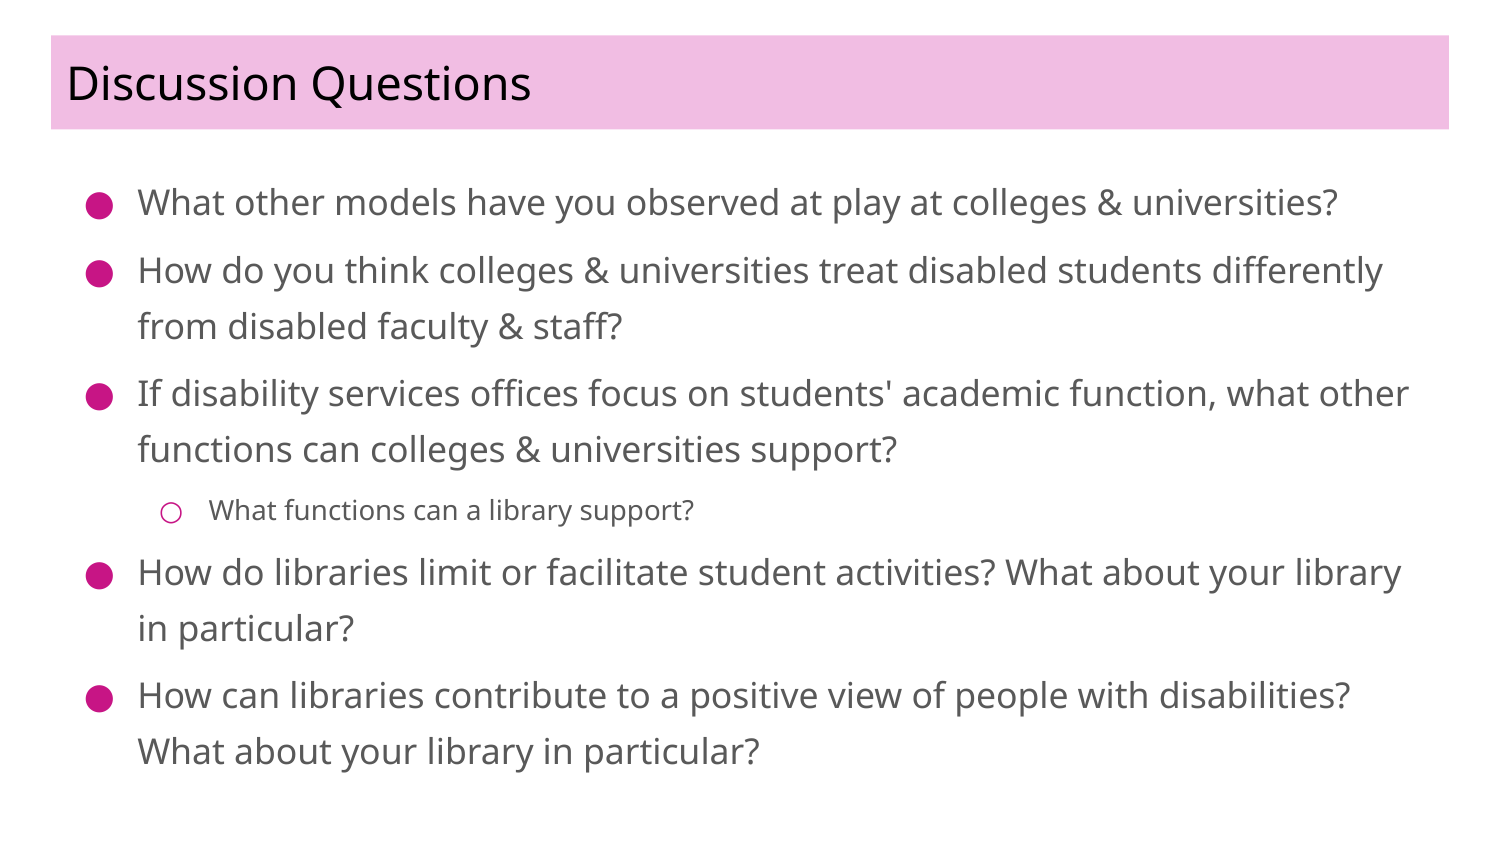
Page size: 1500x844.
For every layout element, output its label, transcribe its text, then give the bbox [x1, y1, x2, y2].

title Discussion Questions [51, 35, 1449, 130]
list What other models have you observed at play at colleges & universities? How do you think colleges & universities treat disabled students differently from disabled faculty & staff? If disability services offices focus on students' academic function, what other functions can colleges & universities support? What functions can a library support? How do libraries limit or facilitate student activities? What about your library in particular? How can libraries contribute to a positive view of people with disabilities? What about your library in particular? [51, 155, 1449, 794]
